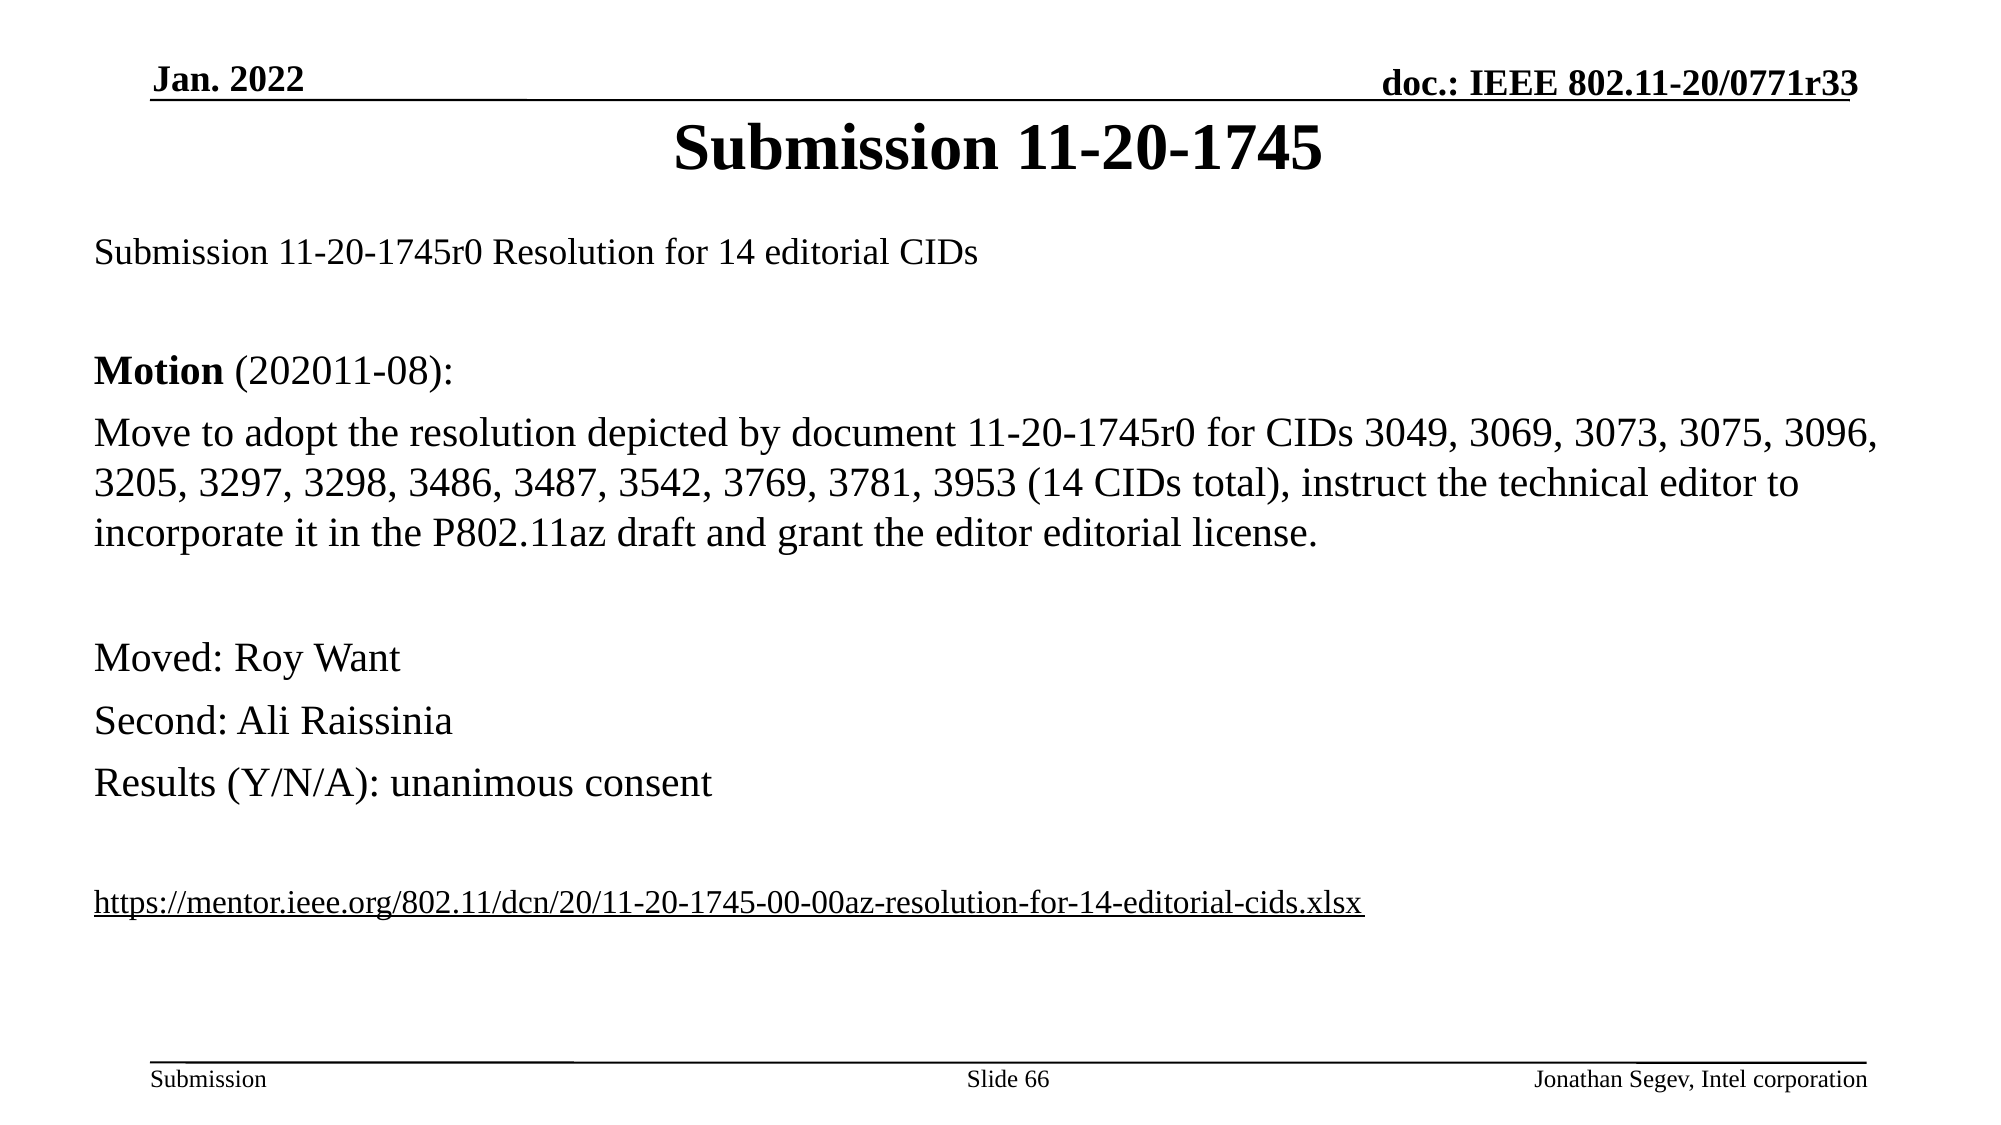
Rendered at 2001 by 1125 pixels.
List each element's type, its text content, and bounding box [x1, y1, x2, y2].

slide_number Slide 66 [950, 1061, 1067, 1123]
footer Jonathan Segev, Intel corporation [1171, 1061, 1869, 1093]
title Submission 11-20-1745 [149, 112, 1850, 173]
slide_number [152, 54, 563, 100]
list Submission 11-20-1745r0 Resolution for 14 editorial CIDs Motion (202011-08): Move to adopt the resolution depicted by document 11-20-1745r0 for CIDs 3049, 3069, 3073, 3075, 3096, 3205, 3297, 3298, 3486, 3487, 3542, 3769, 3781, 3953 (14 CIDs total), instruct the technical editor to incorporate it in the P802.11az draft and grant the editor editorial license. Moved: Roy Want Second: Ali Raissinia Results (Y/N/A): unanimous consent https://mentor.ieee.org/802.11/dcn/20/11-20-1745-00-00az-resolution-for-14-editorial-cids.xlsx [78, 219, 1922, 1000]
